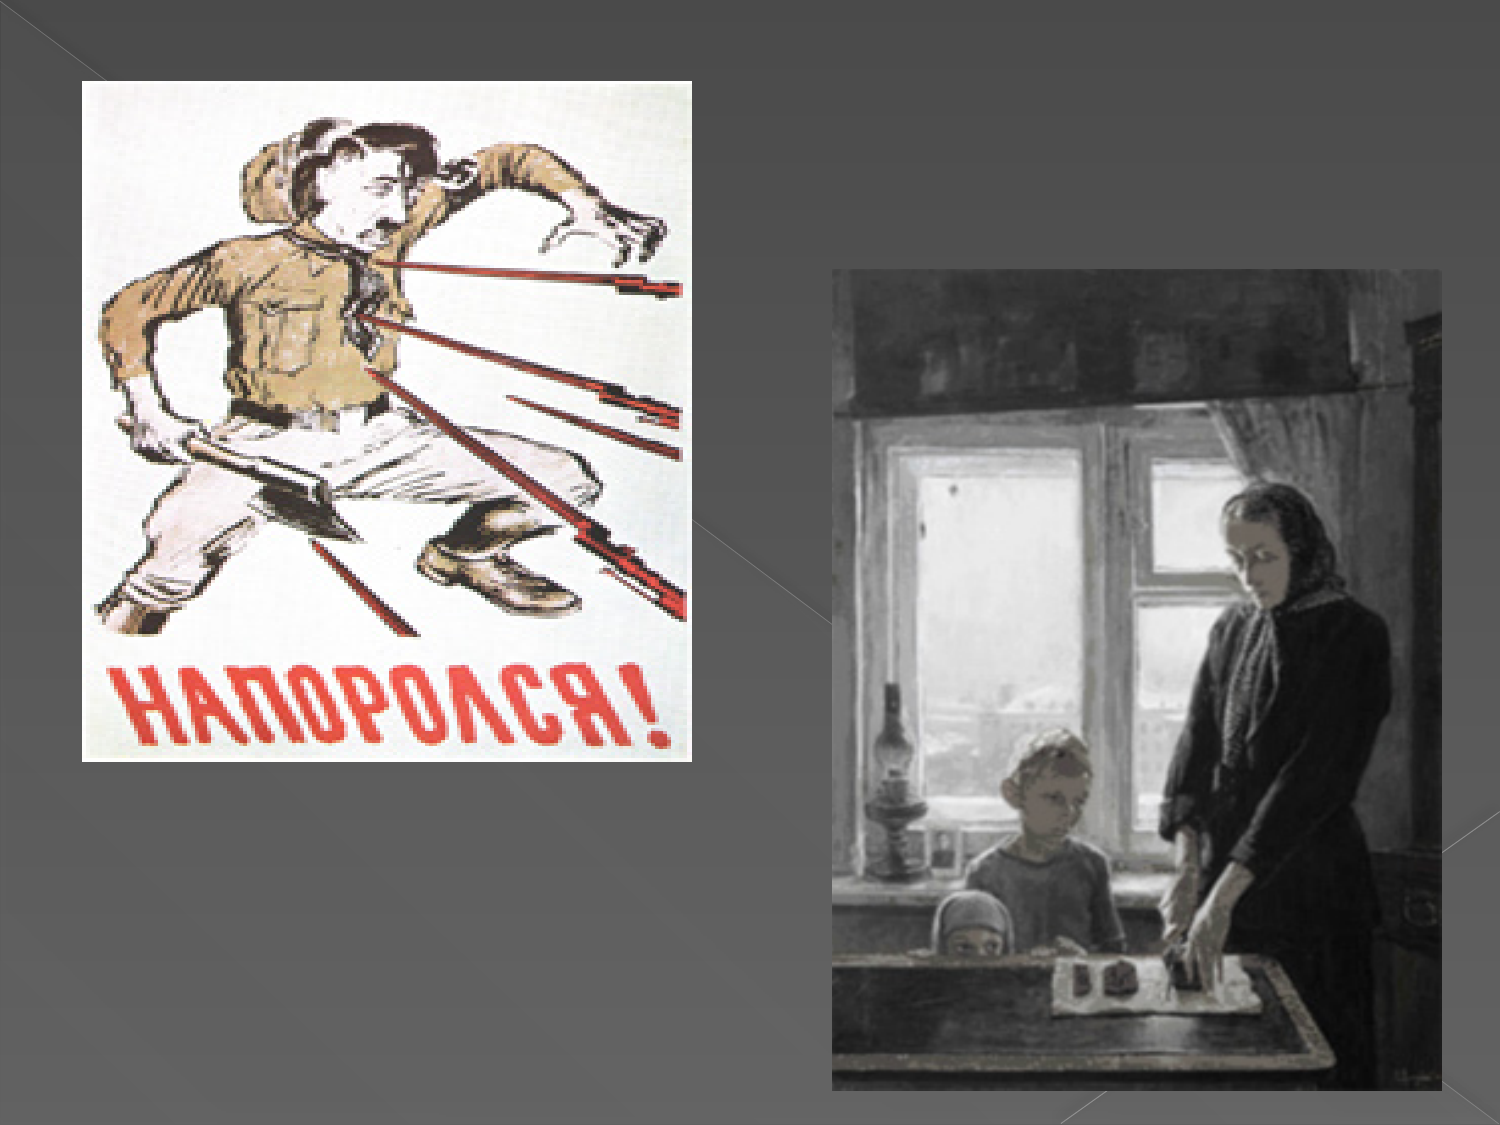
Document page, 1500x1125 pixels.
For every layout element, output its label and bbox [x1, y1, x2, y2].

picture [831, 269, 1442, 1091]
picture [81, 81, 692, 762]
